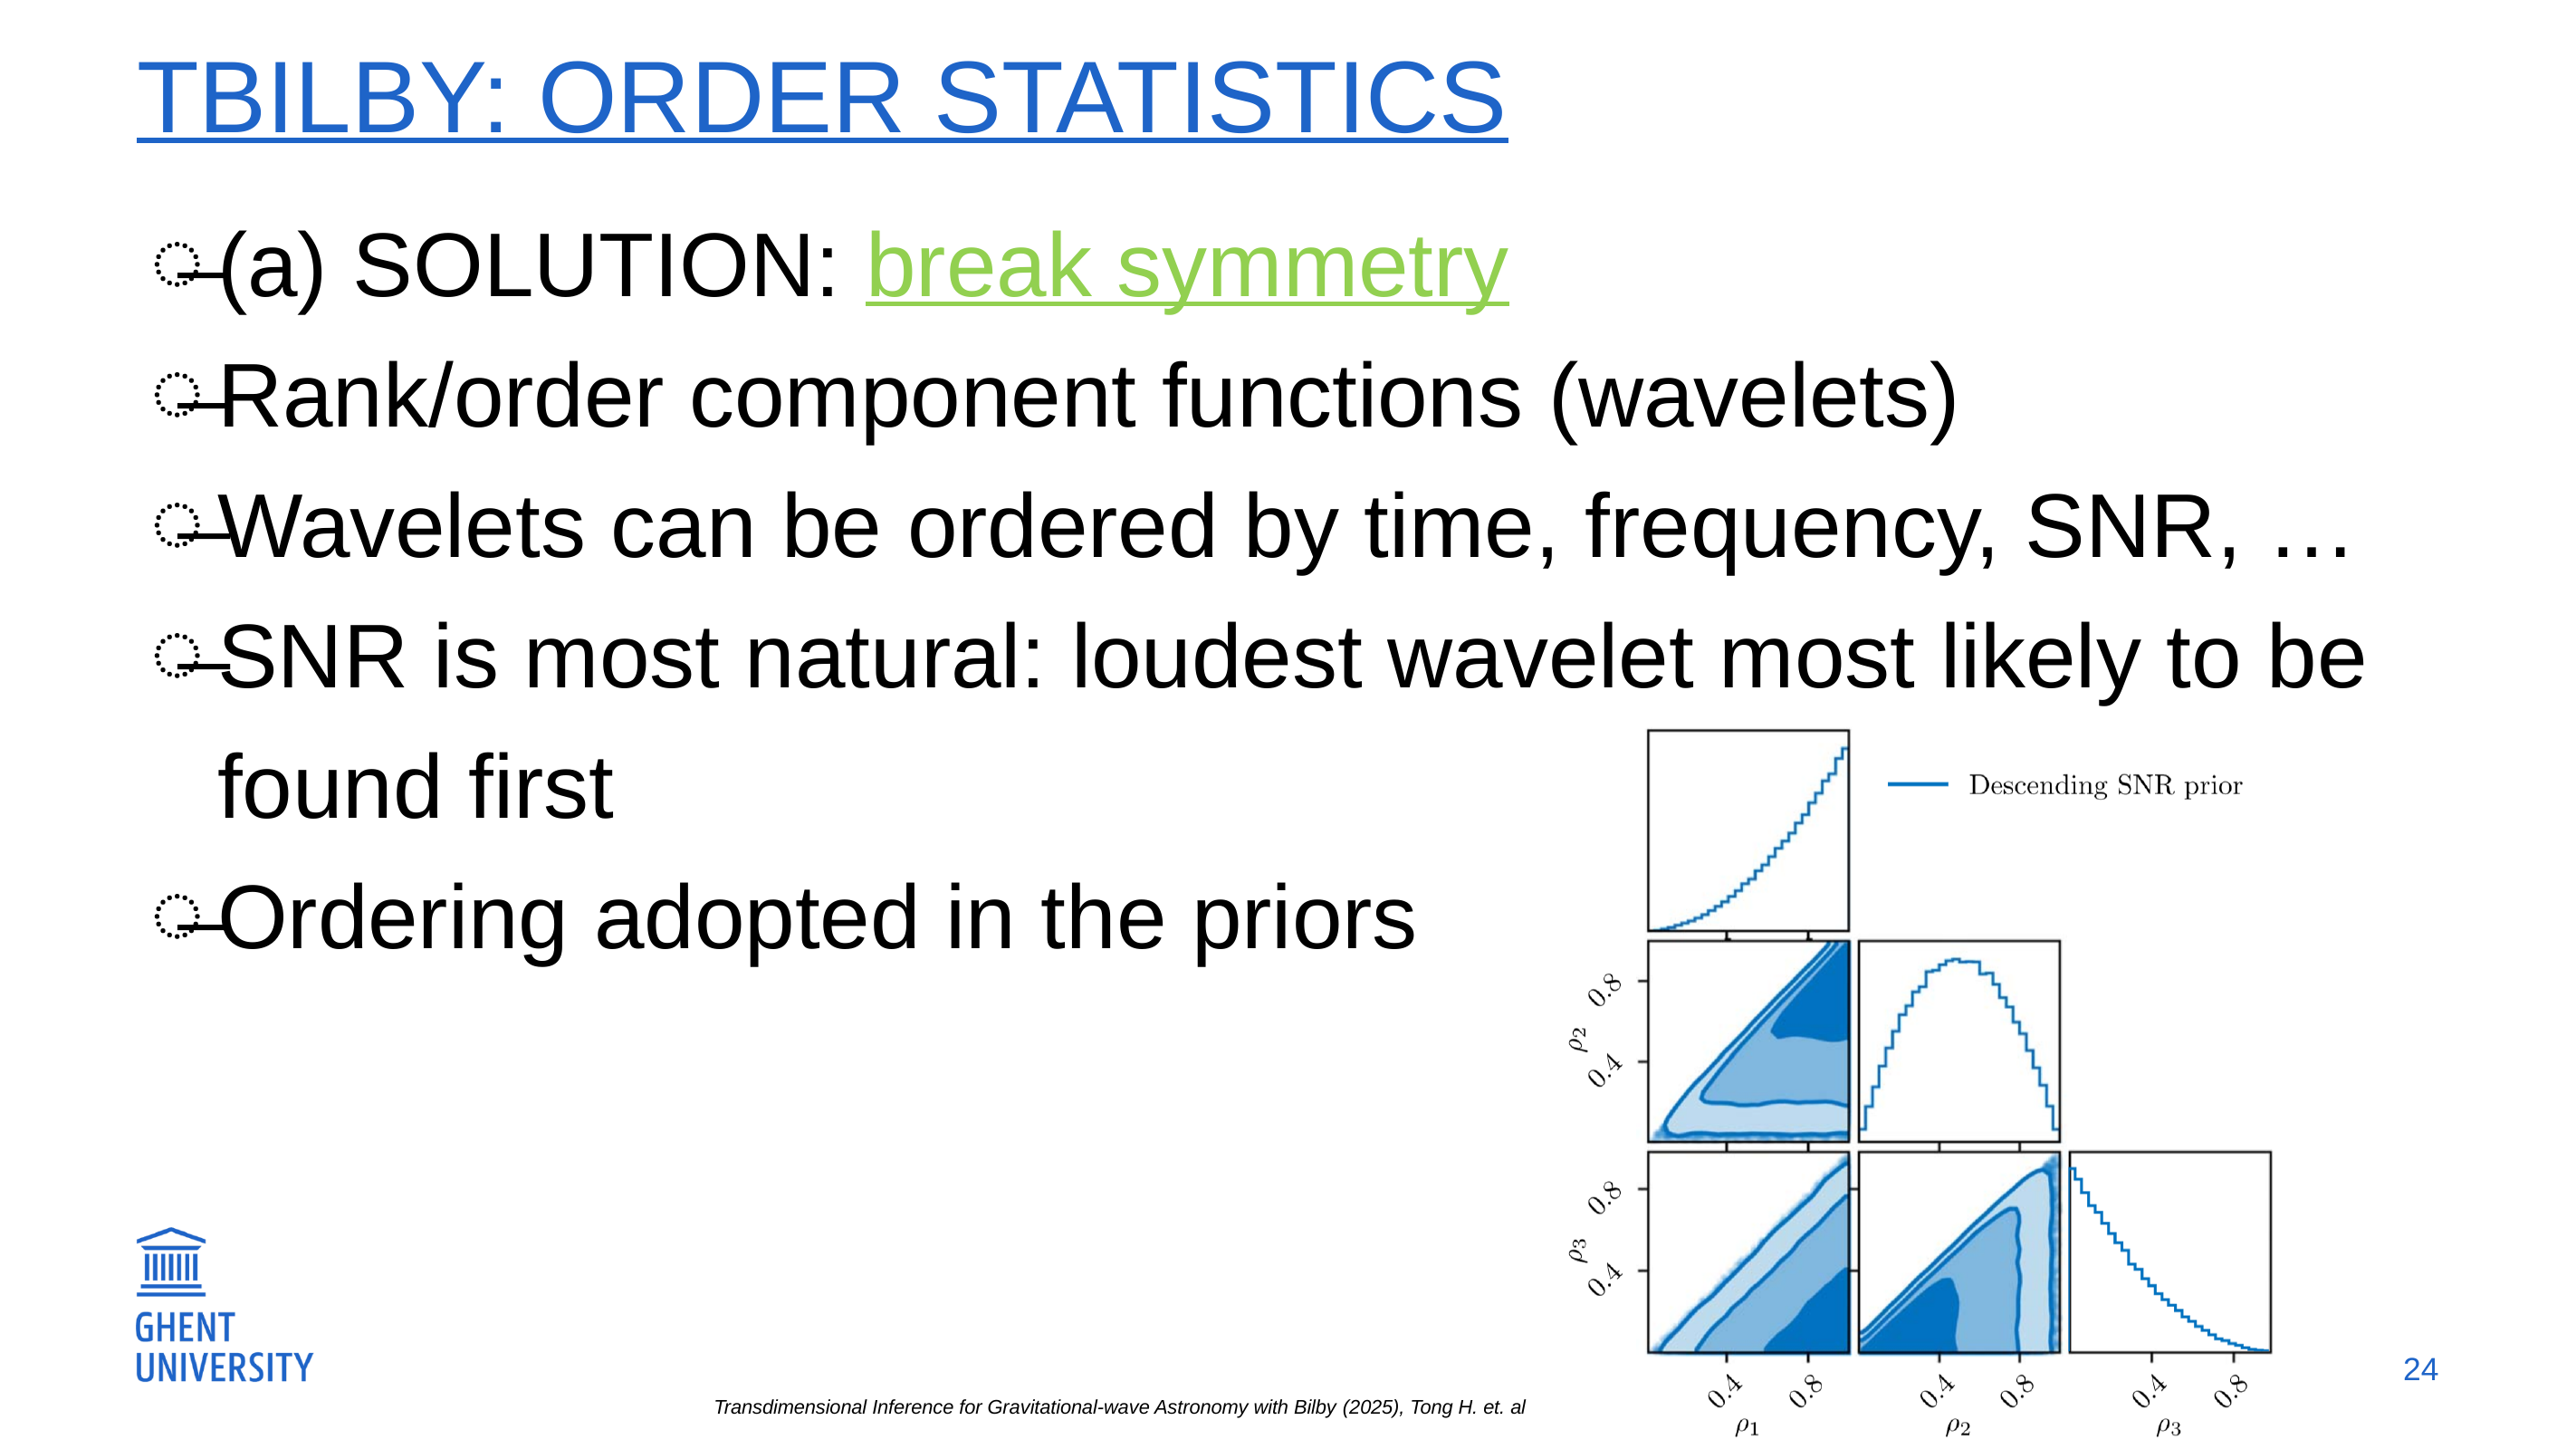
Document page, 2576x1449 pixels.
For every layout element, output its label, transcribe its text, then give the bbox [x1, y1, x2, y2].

picture [68, 1175, 411, 1449]
text_box Transdimensional Inference for Gravitational-wave Astronomy with Bilby (2025), Tong H. et. al [700, 1387, 1560, 1425]
picture [1560, 724, 2282, 1439]
slide_number 24 [2315, 1329, 2453, 1407]
list (a) SOLUTION: break symmetry Rank/order component functions (wavelets) Wavelets can be ordered by time, frequency, SNR, … SNR is most natural: loudest wavelet most likely to be found first Ordering adopted in the priors [124, 177, 2456, 1173]
title Tbilby: order statistics [123, 37, 2456, 166]
